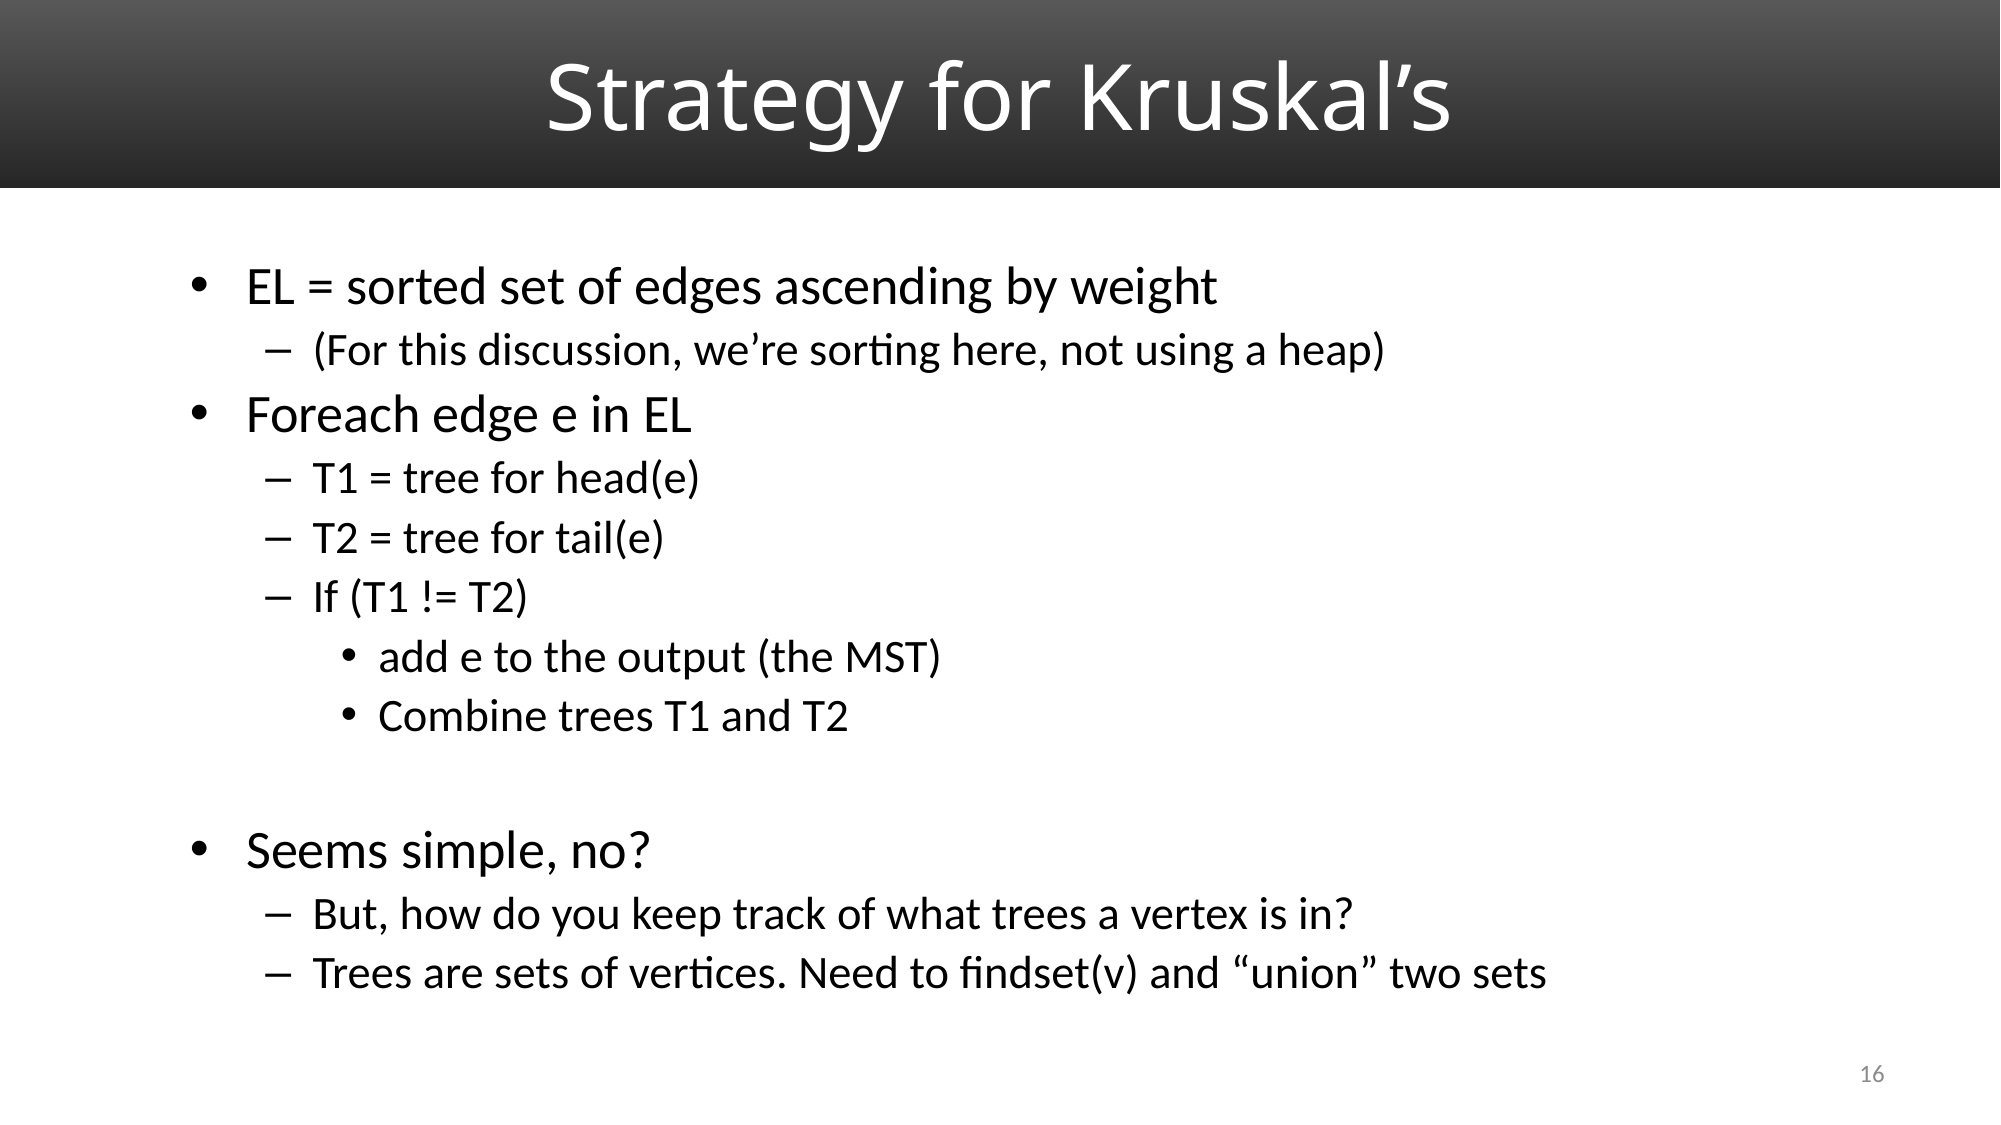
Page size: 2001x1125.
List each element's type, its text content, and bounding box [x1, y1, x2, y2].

title Strategy for Kruskal’s [99, 24, 1900, 163]
list EL = sorted set of edges ascending by weight (For this discussion, we’re sorting here, not using a heap) Foreach edge e in EL T1 = tree for head(e) T2 = tree for tail(e) If (T1 != T2) add e to the output (the MST) Combine trees T1 and T2 Seems simple, no? But, how do you keep track of what trees a vertex is in? Trees are sets of vertices. Need to findset(v) and “union” two sets [174, 249, 1613, 1013]
slide_number 16 [1433, 1042, 1900, 1103]
